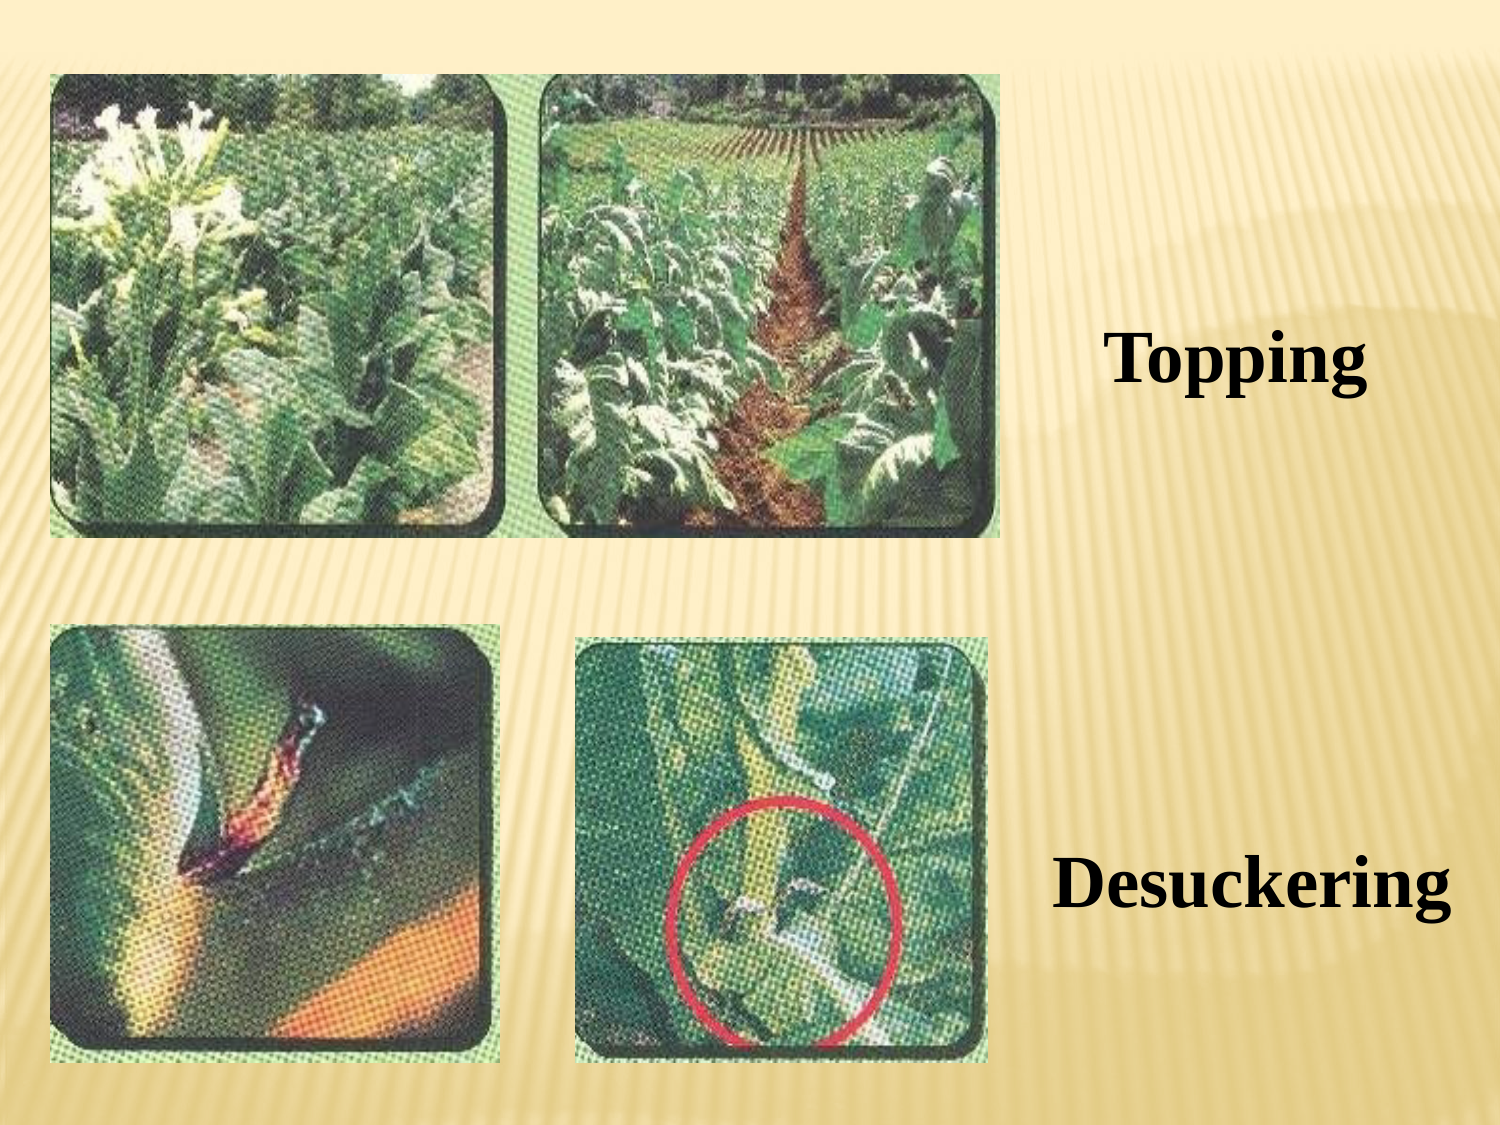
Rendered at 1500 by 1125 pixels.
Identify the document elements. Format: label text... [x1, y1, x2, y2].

picture [574, 637, 988, 1063]
text_box Topping [1088, 299, 1383, 405]
text_box Desuckering [1037, 824, 1500, 930]
picture [49, 624, 501, 1063]
picture [49, 74, 1001, 538]
